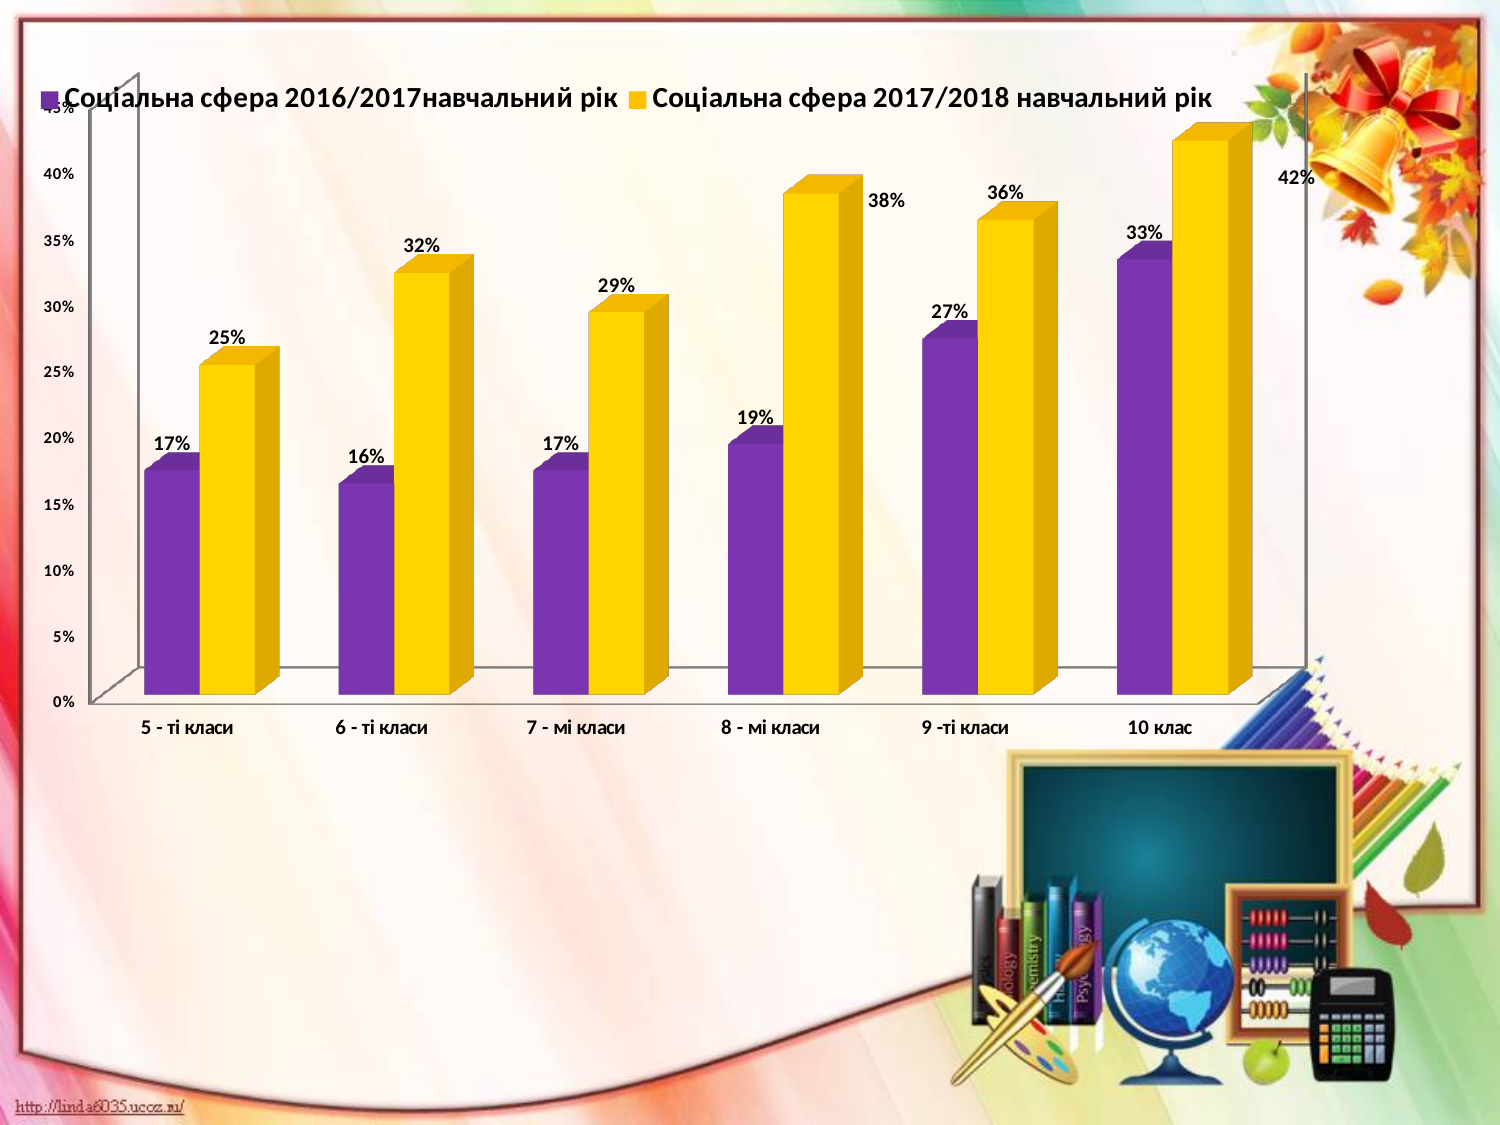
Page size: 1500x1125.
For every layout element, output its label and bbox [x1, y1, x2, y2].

picture [0, 0, 1500, 1125]
chart [29, 42, 1380, 858]
